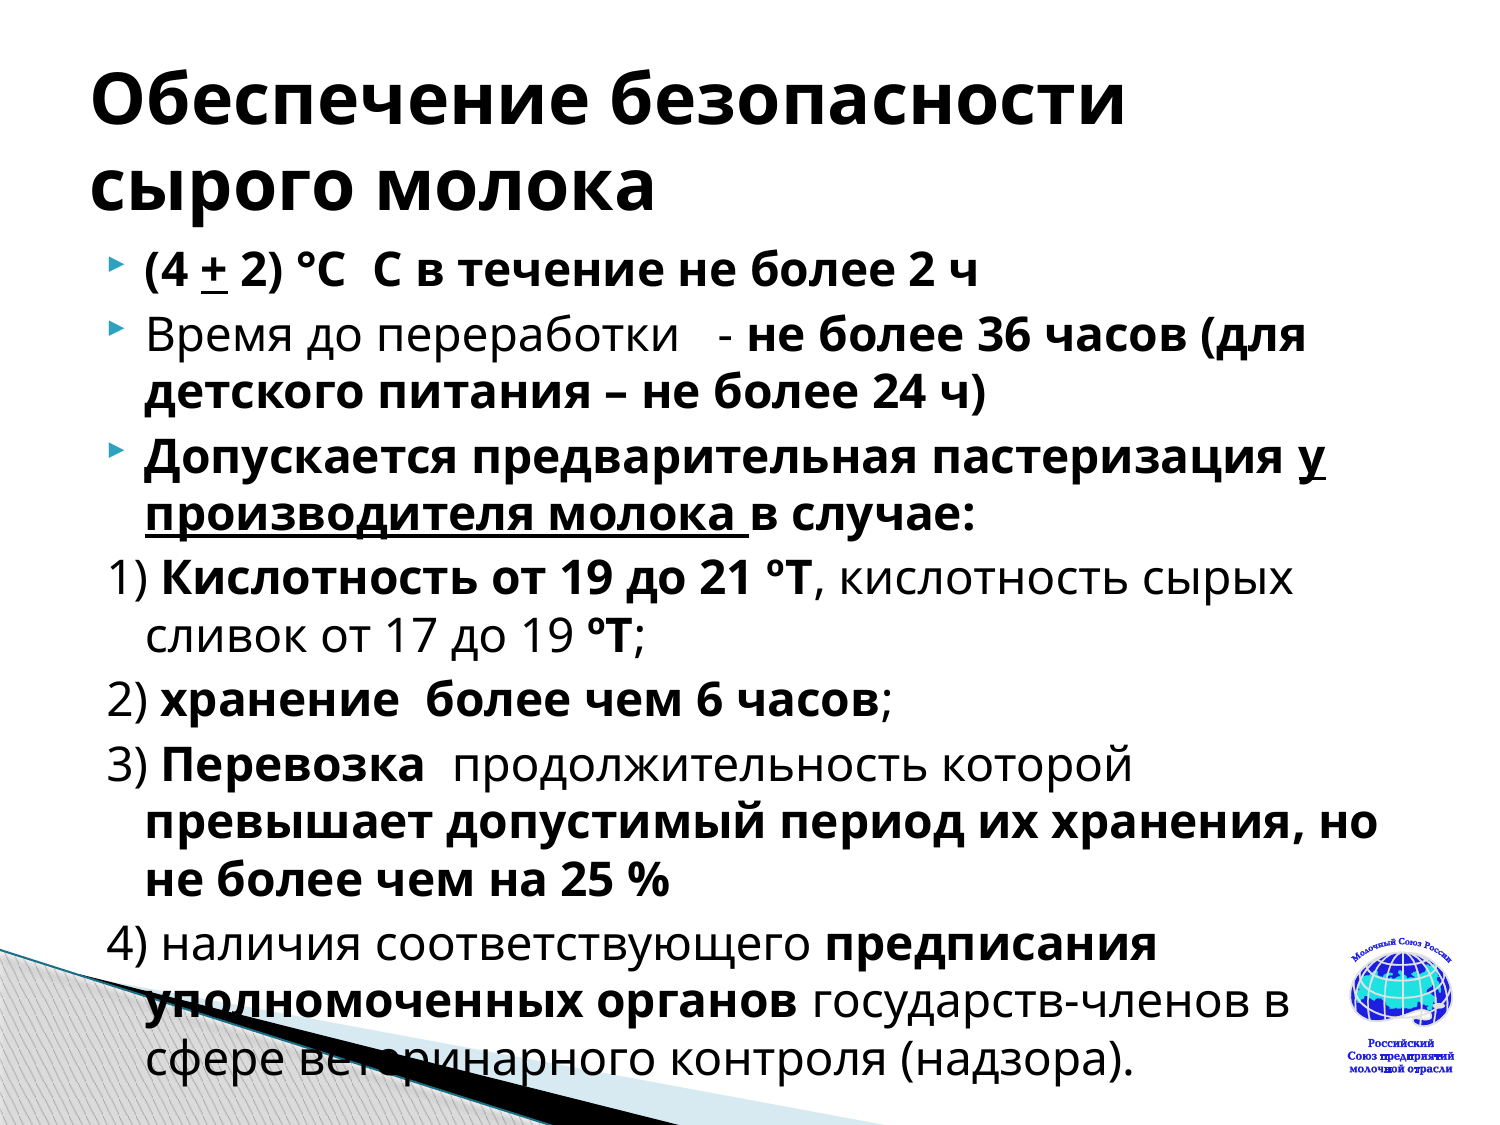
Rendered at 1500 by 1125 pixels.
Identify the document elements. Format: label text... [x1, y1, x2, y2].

picture [1347, 937, 1455, 1075]
title Обеспечение безопасности сырого молока [75, 45, 1425, 233]
list (4 + 2) °C C в течение не более 2 ч Время до переработки - не более 36 часов (для детского питания – не более 24 ч) Допускается предварительная пастеризация у производителя молока в случае: 1) Кислотность от 19 до 21 ºТ, кислотность сырых сливок от 17 до 19 ºТ; 2) хранение более чем 6 часов; 3) Перевозка продолжительность которой превышает допустимый период их хранения, но не более чем на 25 % 4) наличия соответствующего предписания уполномоченных органов государств-членов в сфере ветеринарного контроля (надзора). [75, 231, 1412, 1094]
